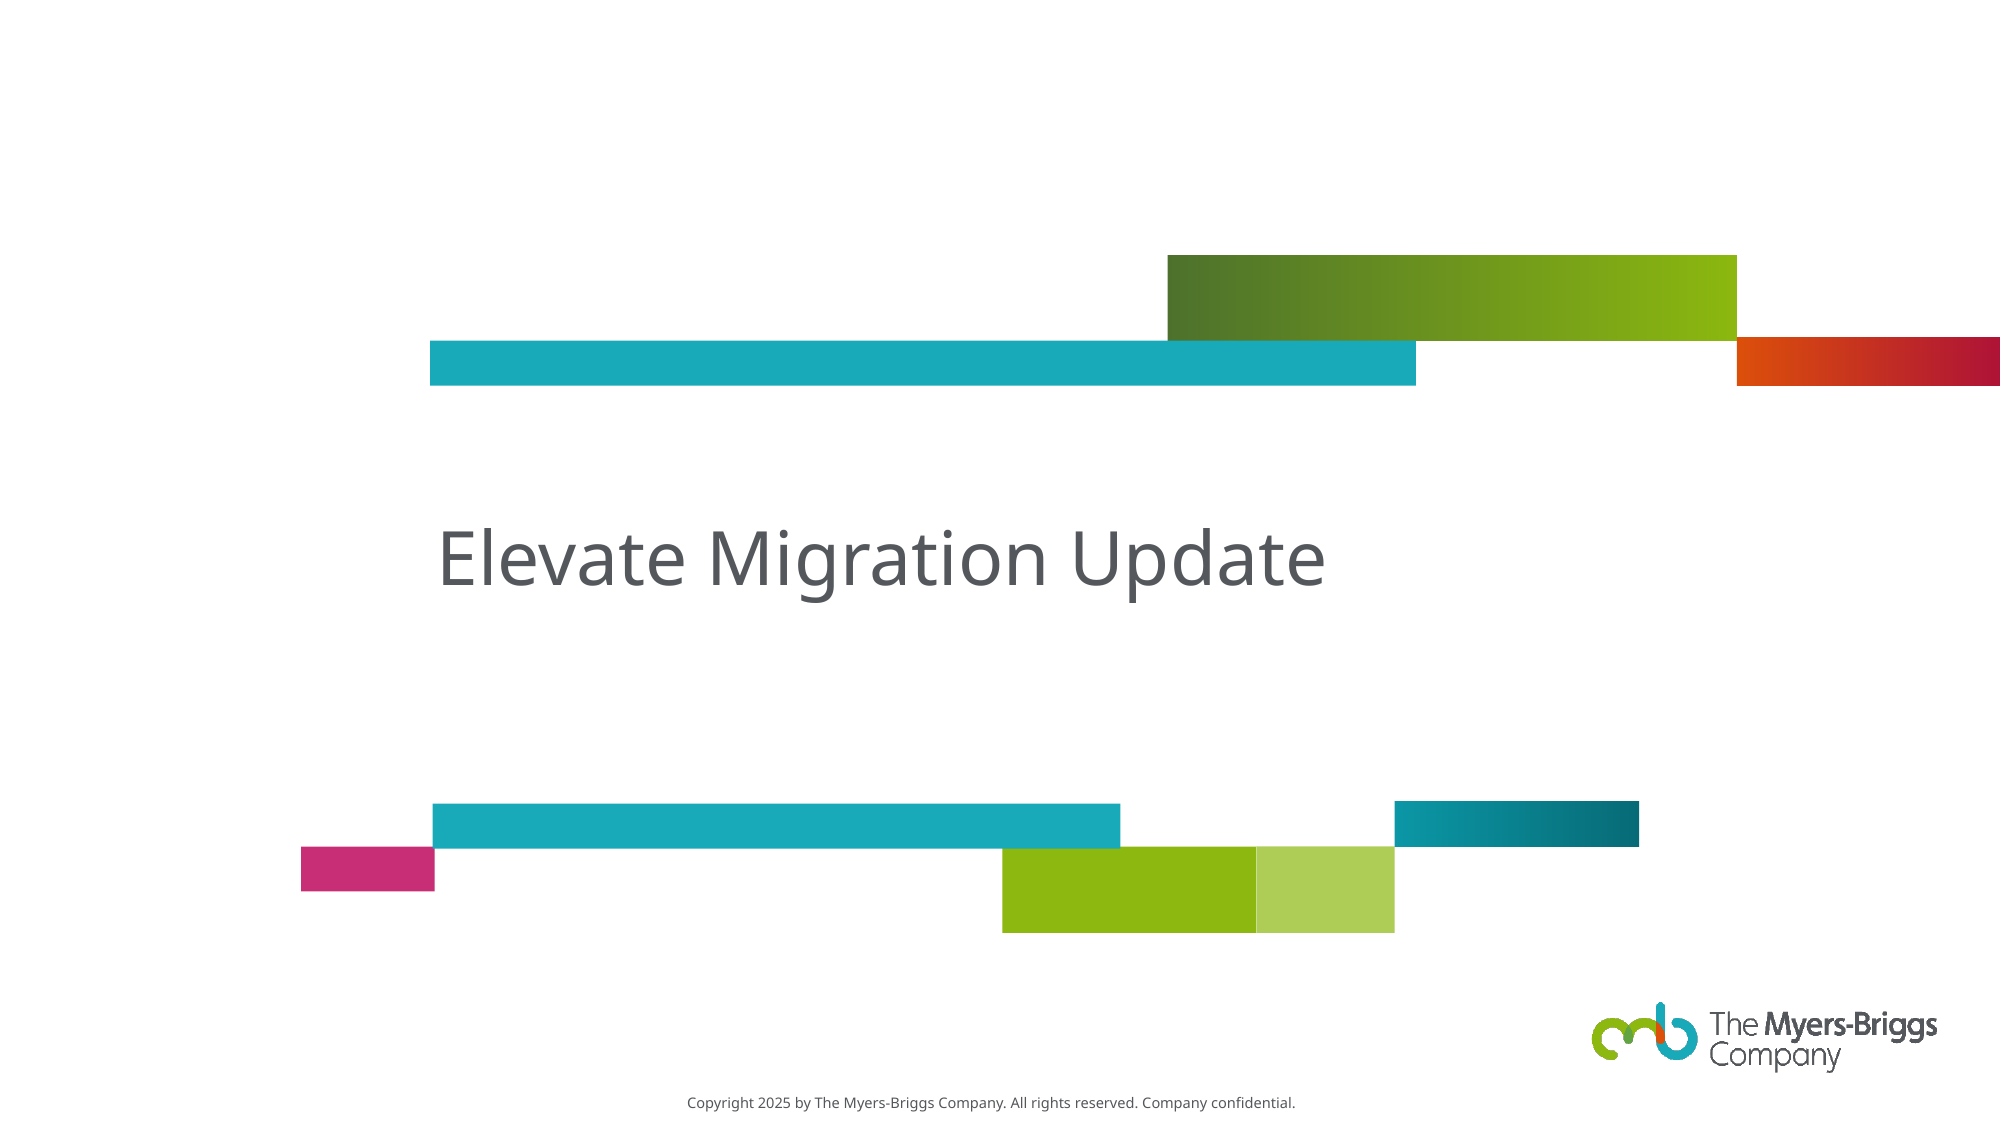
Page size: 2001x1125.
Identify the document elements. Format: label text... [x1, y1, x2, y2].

title Elevate Migration Update [421, 513, 1579, 612]
picture [1591, 1002, 1937, 1073]
text_box [0, 1038, 1551, 1125]
